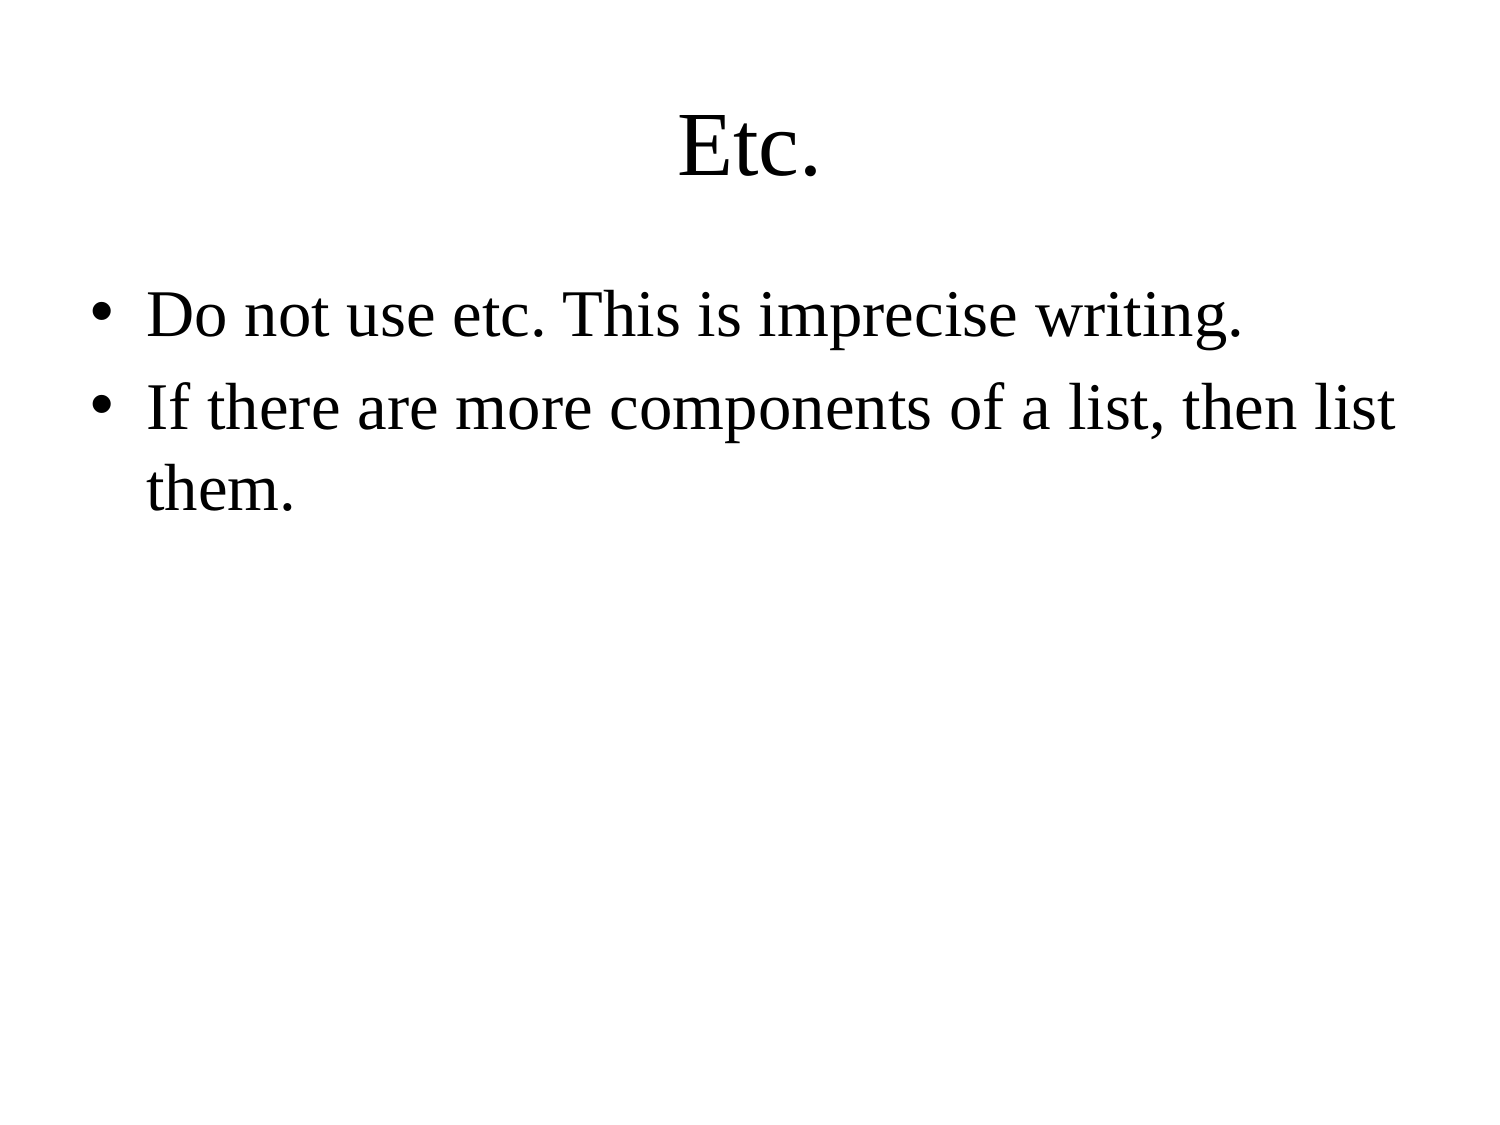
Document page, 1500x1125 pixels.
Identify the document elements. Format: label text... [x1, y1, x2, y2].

title Etc. [75, 45, 1425, 233]
list Do not use etc. This is imprecise writing. If there are more components of a list, then list them. [75, 262, 1425, 1005]
